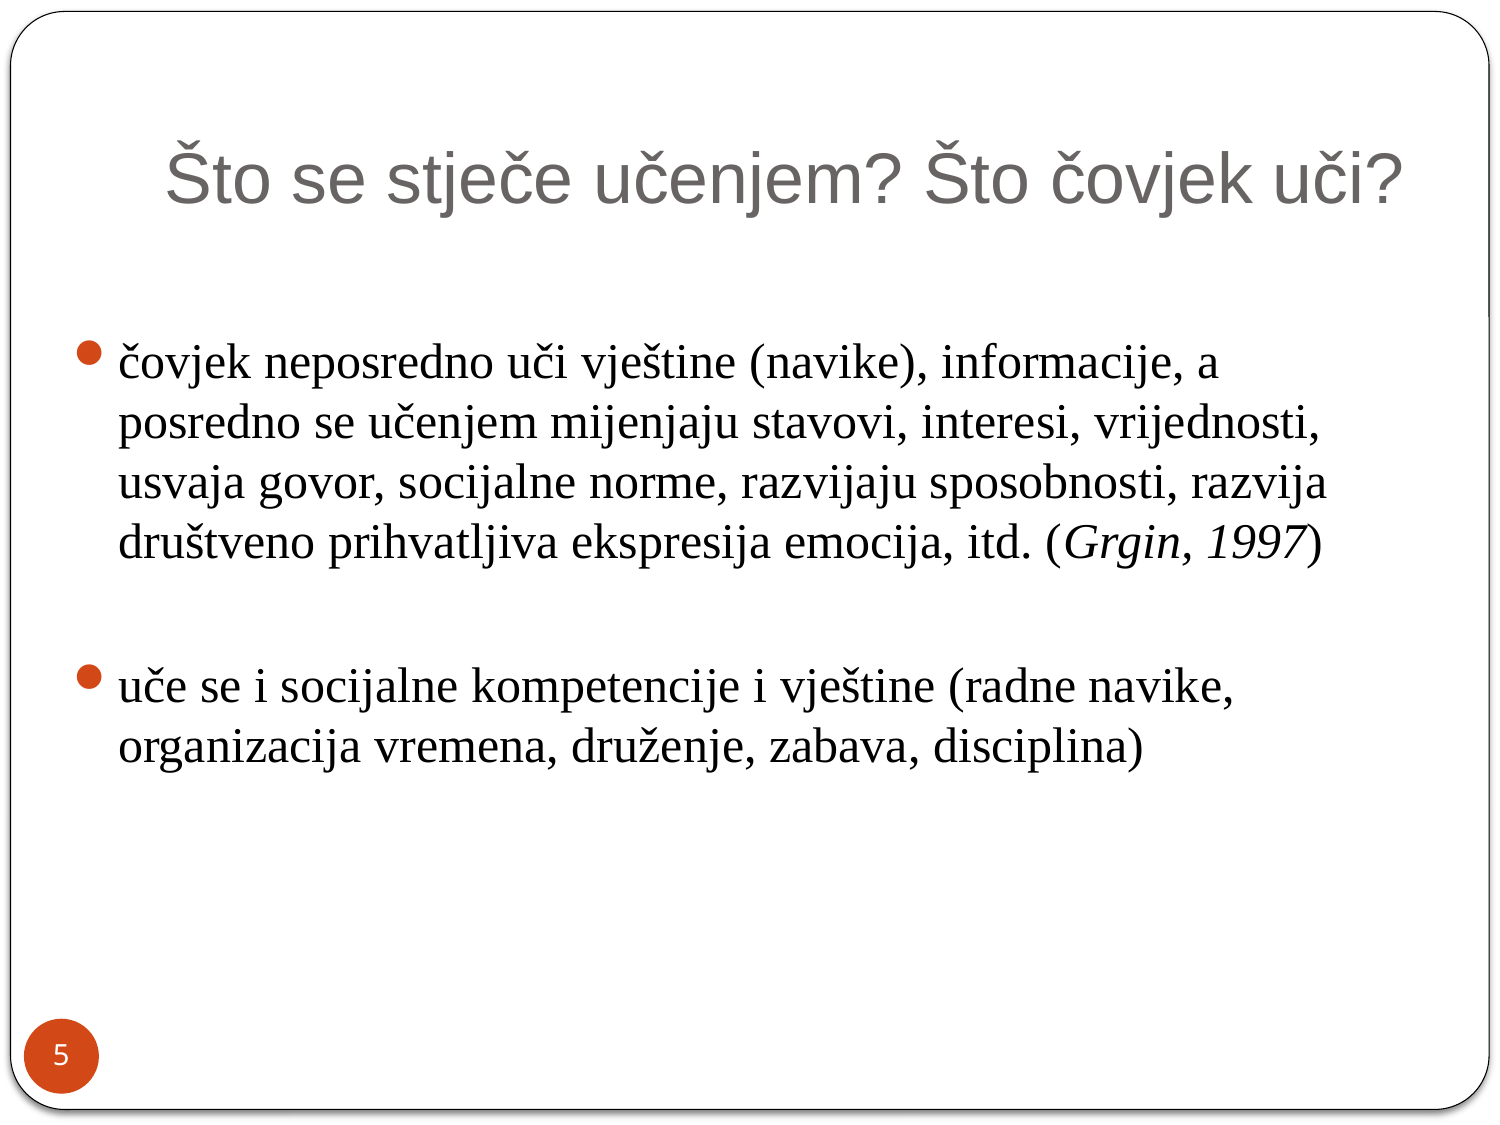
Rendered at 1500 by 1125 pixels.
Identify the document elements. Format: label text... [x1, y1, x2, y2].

slide_number 5 [23, 1018, 99, 1094]
title Što se stječe učenjem? Što čovjek uči? [150, 45, 1425, 223]
list čovjek neposredno uči vještine (navike), informacije, a posredno se učenjem mijenjaju stavovi, interesi, vrijednosti, usvaja govor, socijalne norme, razvijaju sposobnosti, razvija društveno prihvatljiva ekspresija emocija, itd. (Grgin, 1997) uče se i socijalne kompetencije i vještine (radne navike, organizacija vremena, druženje, zabava, disciplina) [58, 223, 1425, 877]
